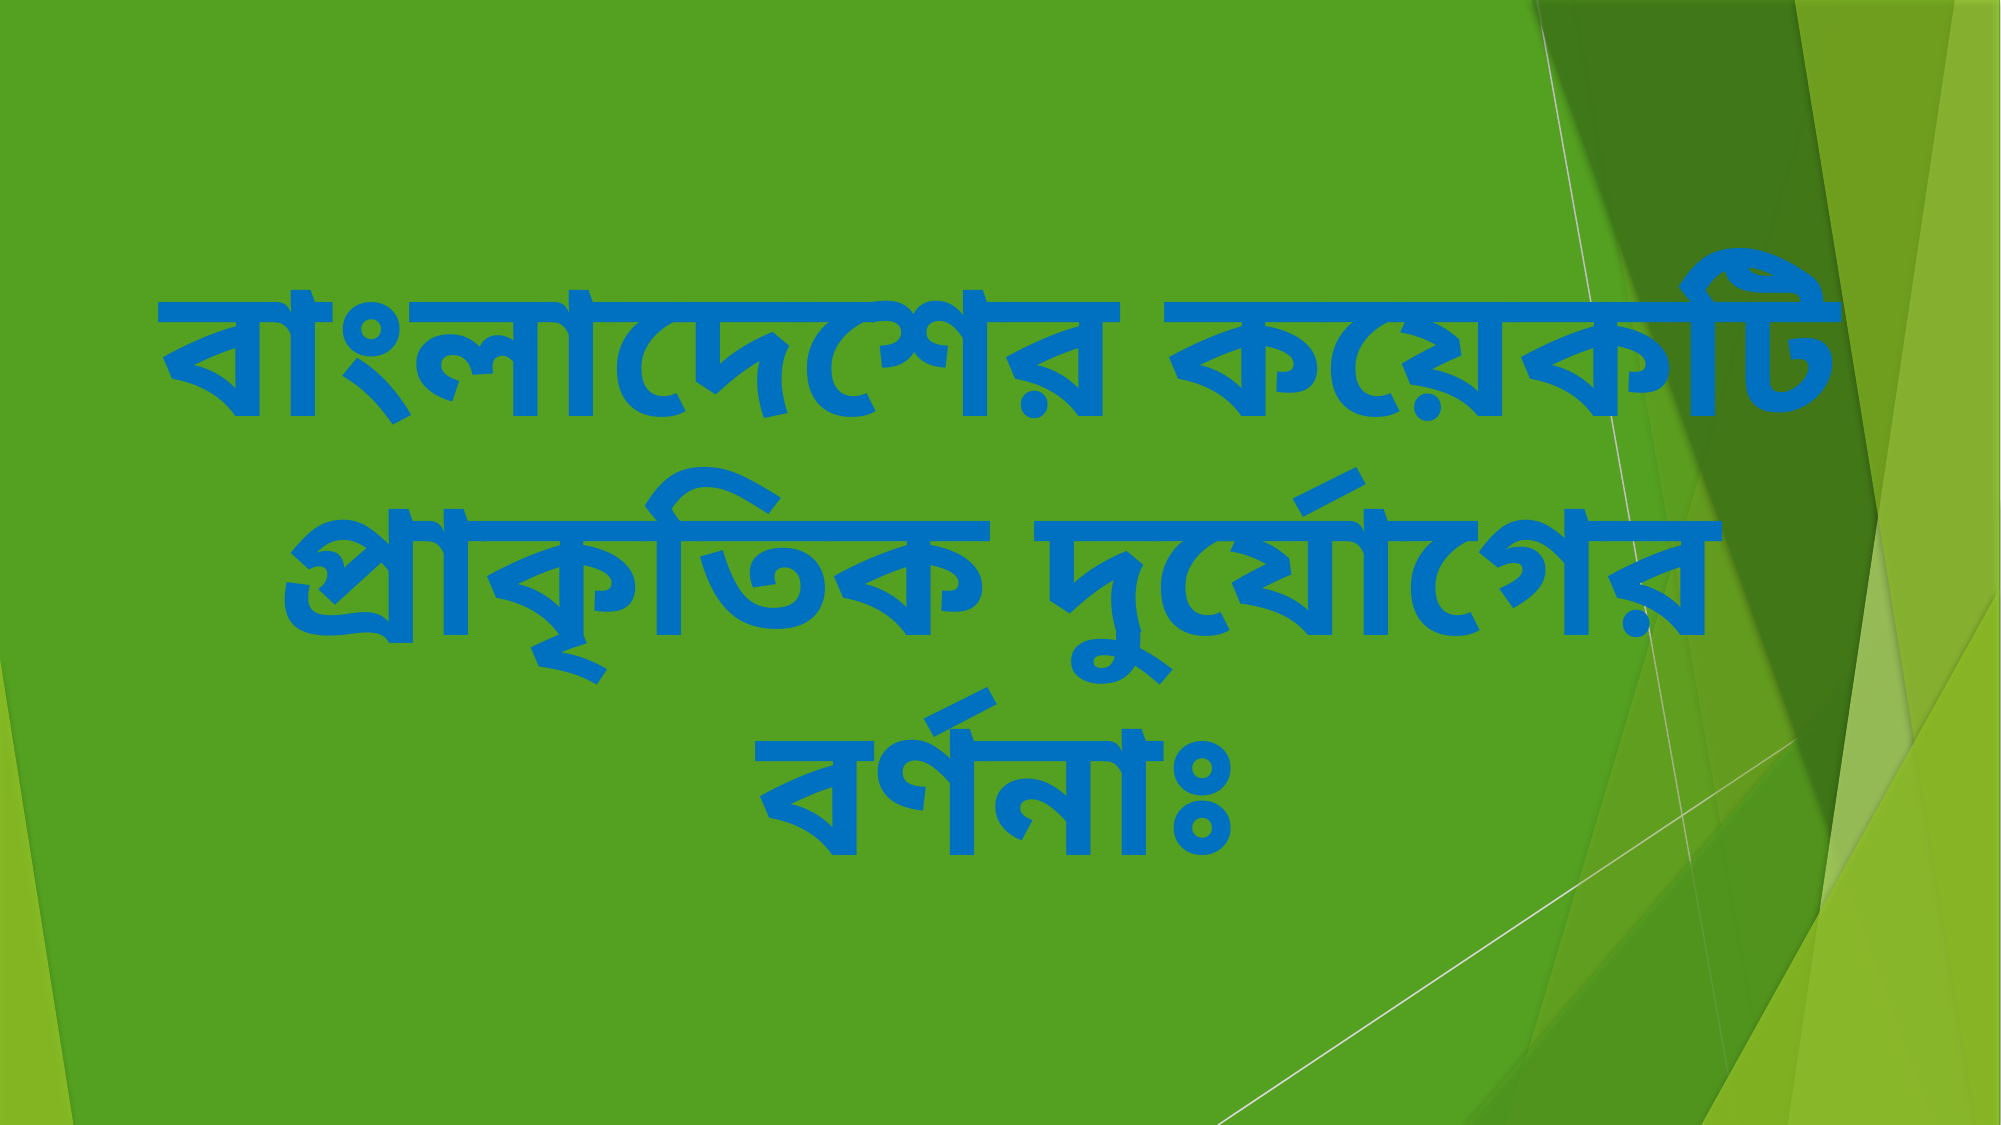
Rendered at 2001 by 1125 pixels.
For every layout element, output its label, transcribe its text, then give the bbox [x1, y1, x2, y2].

text_box বাংলাদেশের কয়েকটি প্রাকৃতিক দুর্যোগের বর্ণনাঃ [69, 225, 1931, 900]
